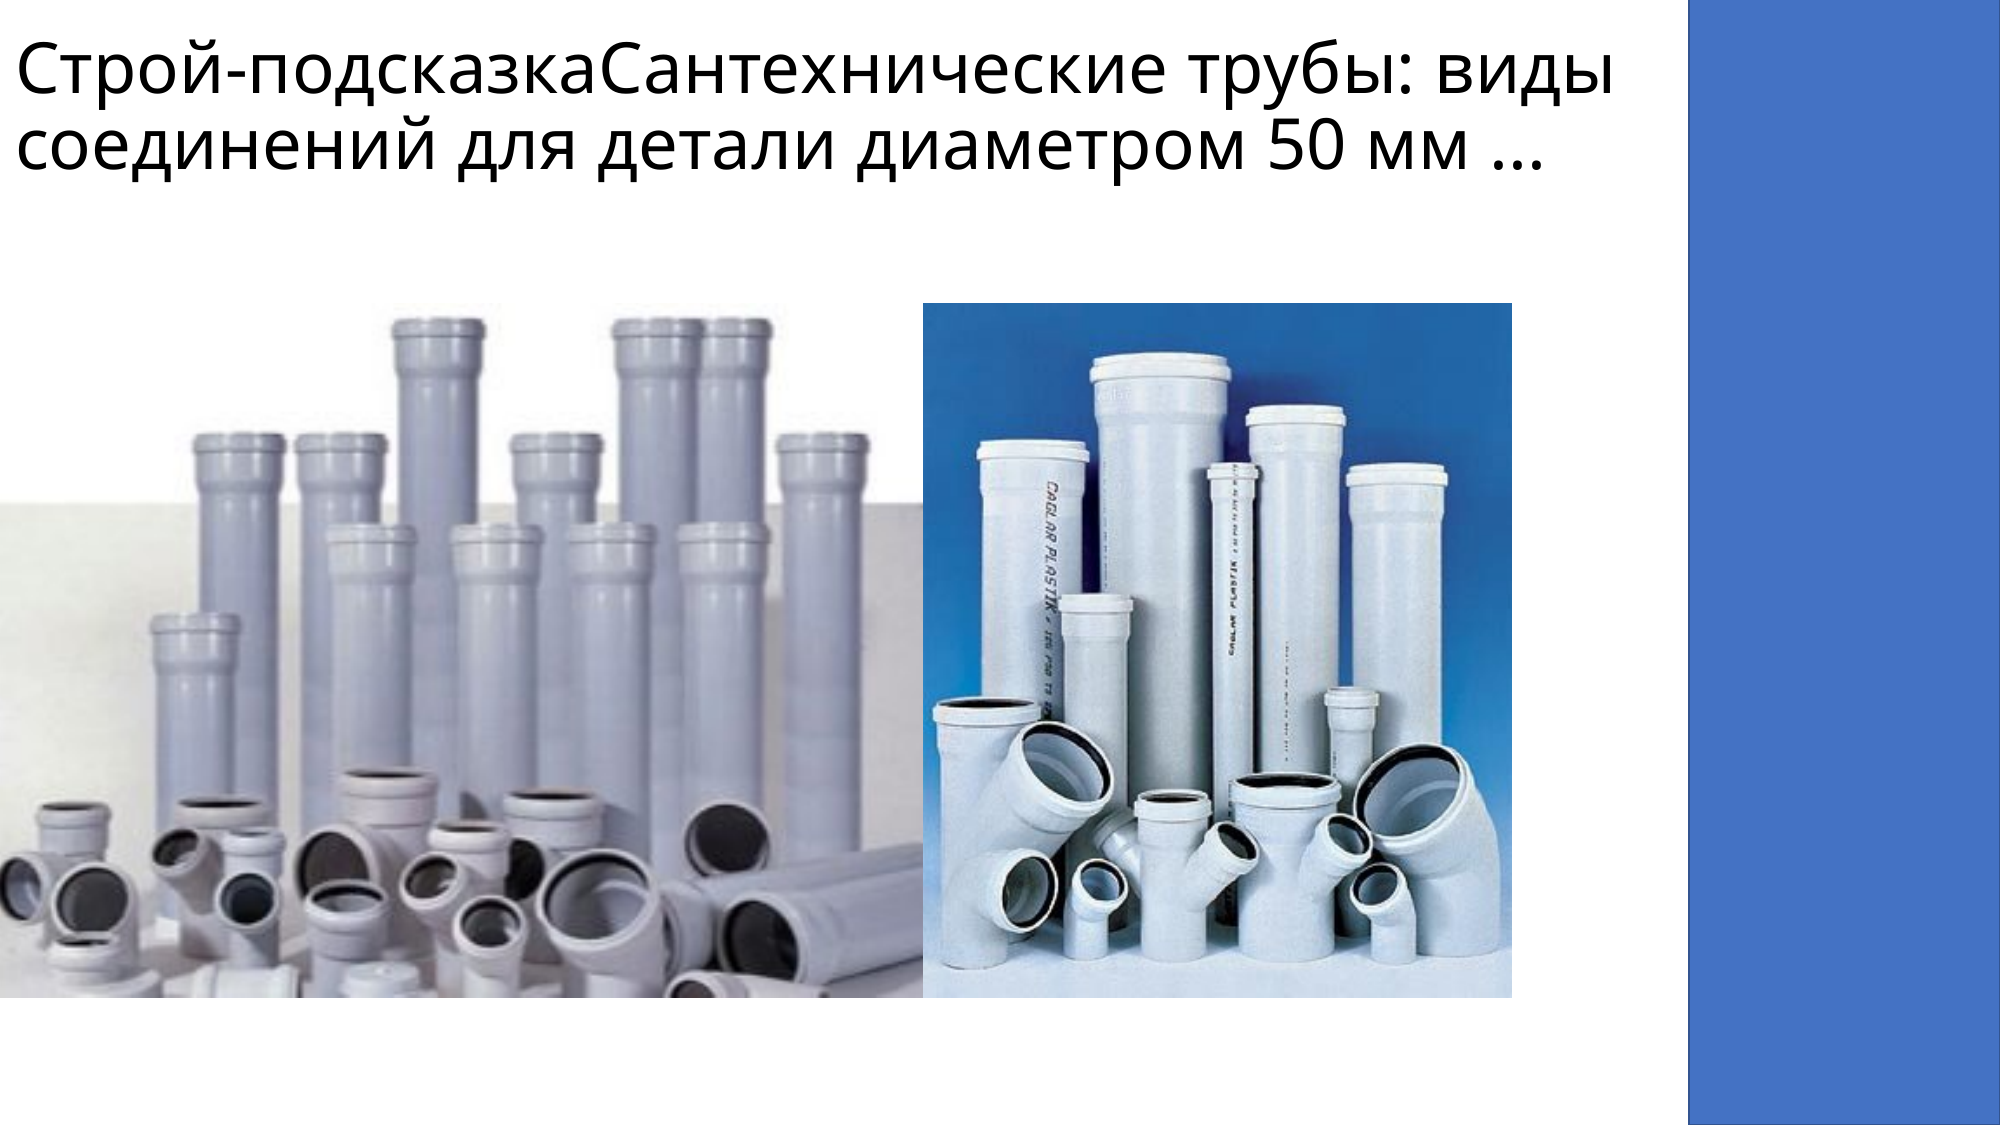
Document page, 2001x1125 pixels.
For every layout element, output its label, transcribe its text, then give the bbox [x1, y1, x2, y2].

text_box [1688, 0, 2000, 1125]
picture [0, 303, 1512, 998]
title Строй-подсказкаСантехнические трубы: виды соединений для детали диаметром 50 мм ... [0, 0, 1688, 218]
